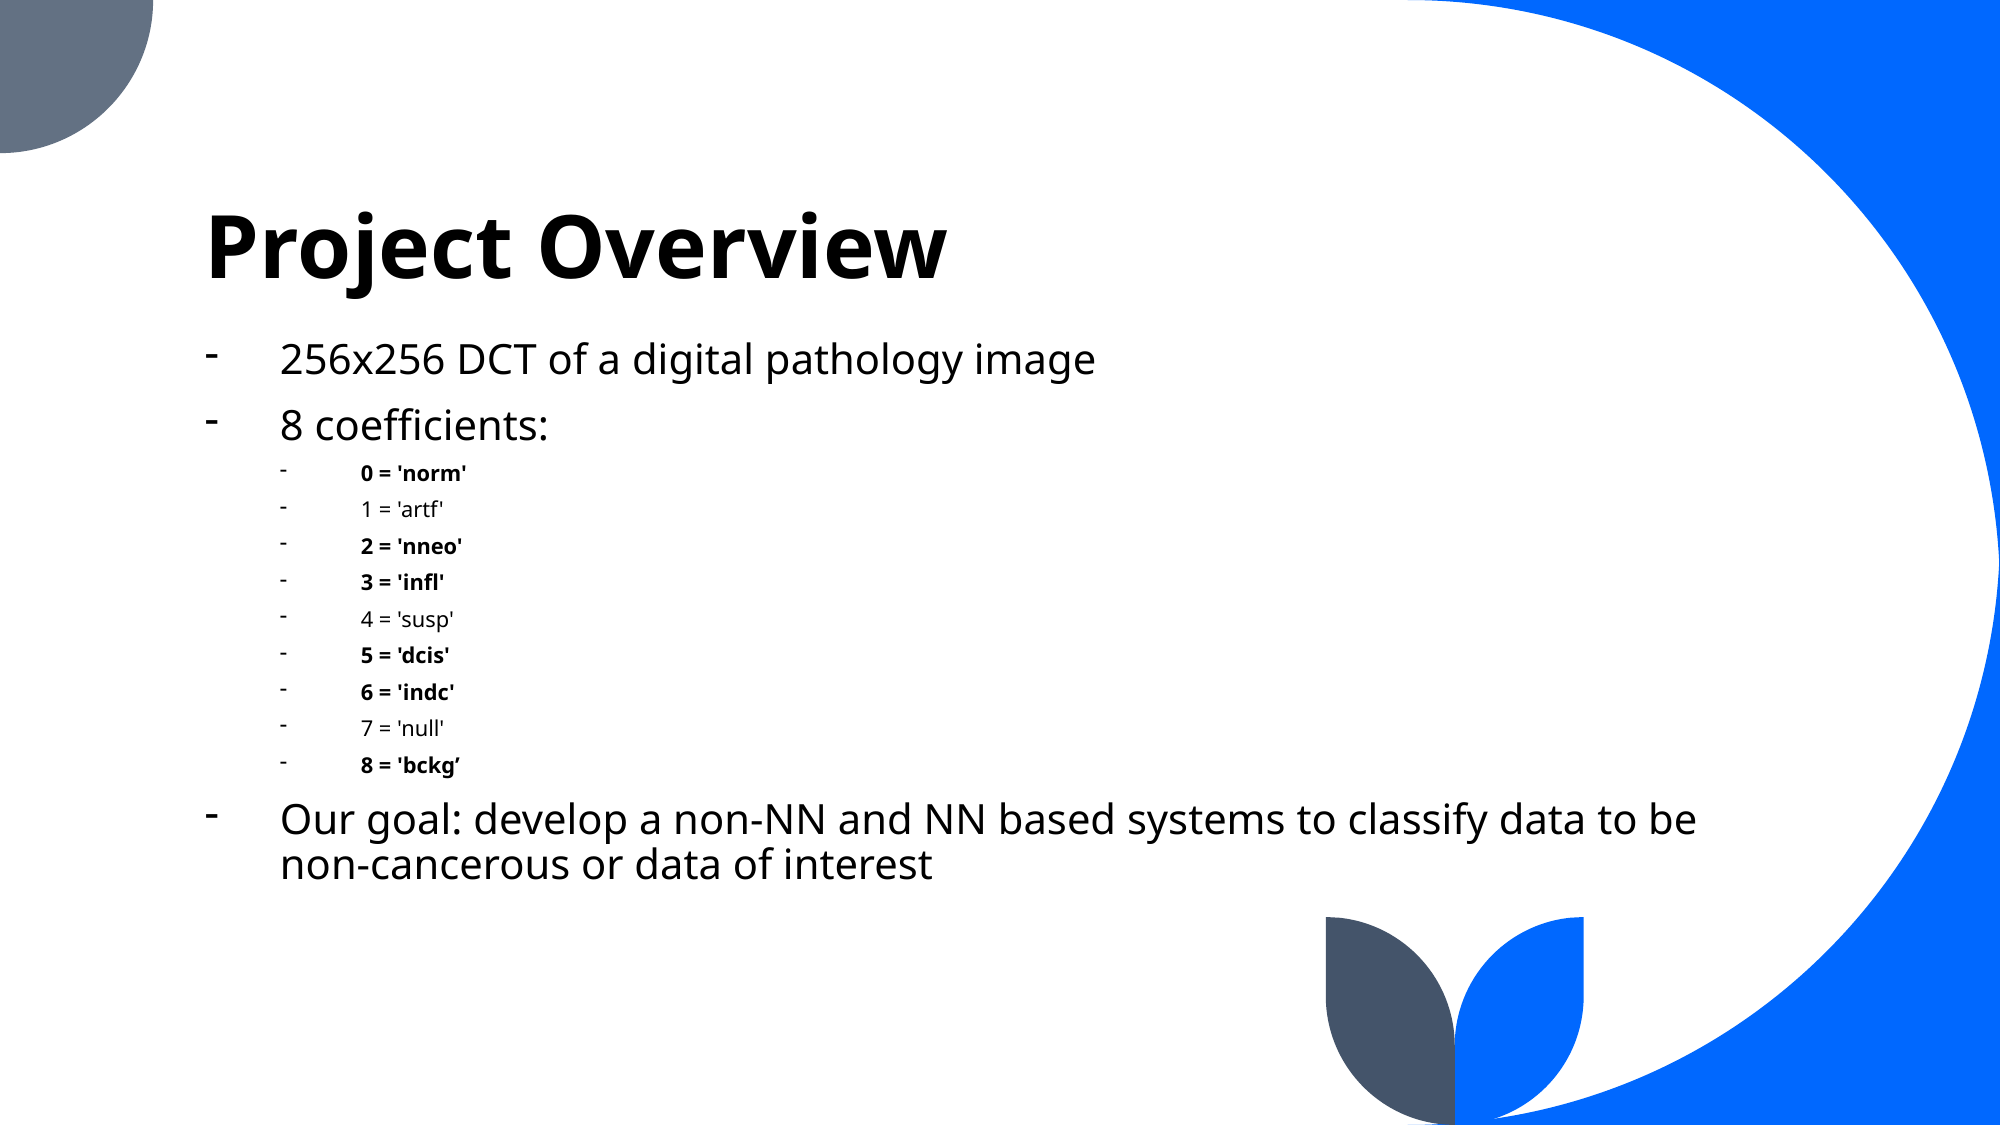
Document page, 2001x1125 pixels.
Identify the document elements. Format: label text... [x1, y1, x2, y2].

list 256x256 DCT of a digital pathology image 8 coefficients: 0 = 'norm' 1 = 'artf' 2 = 'nneo' 3 = 'infl' 4 = 'susp' 5 = 'dcis' 6 = 'indc' 7 = 'null' 8 = 'bckg’ Our goal: develop a non-NN and NN based systems to classify data to be non-cancerous or data of interest [190, 330, 1795, 1039]
title Project Overview [190, 16, 1795, 303]
